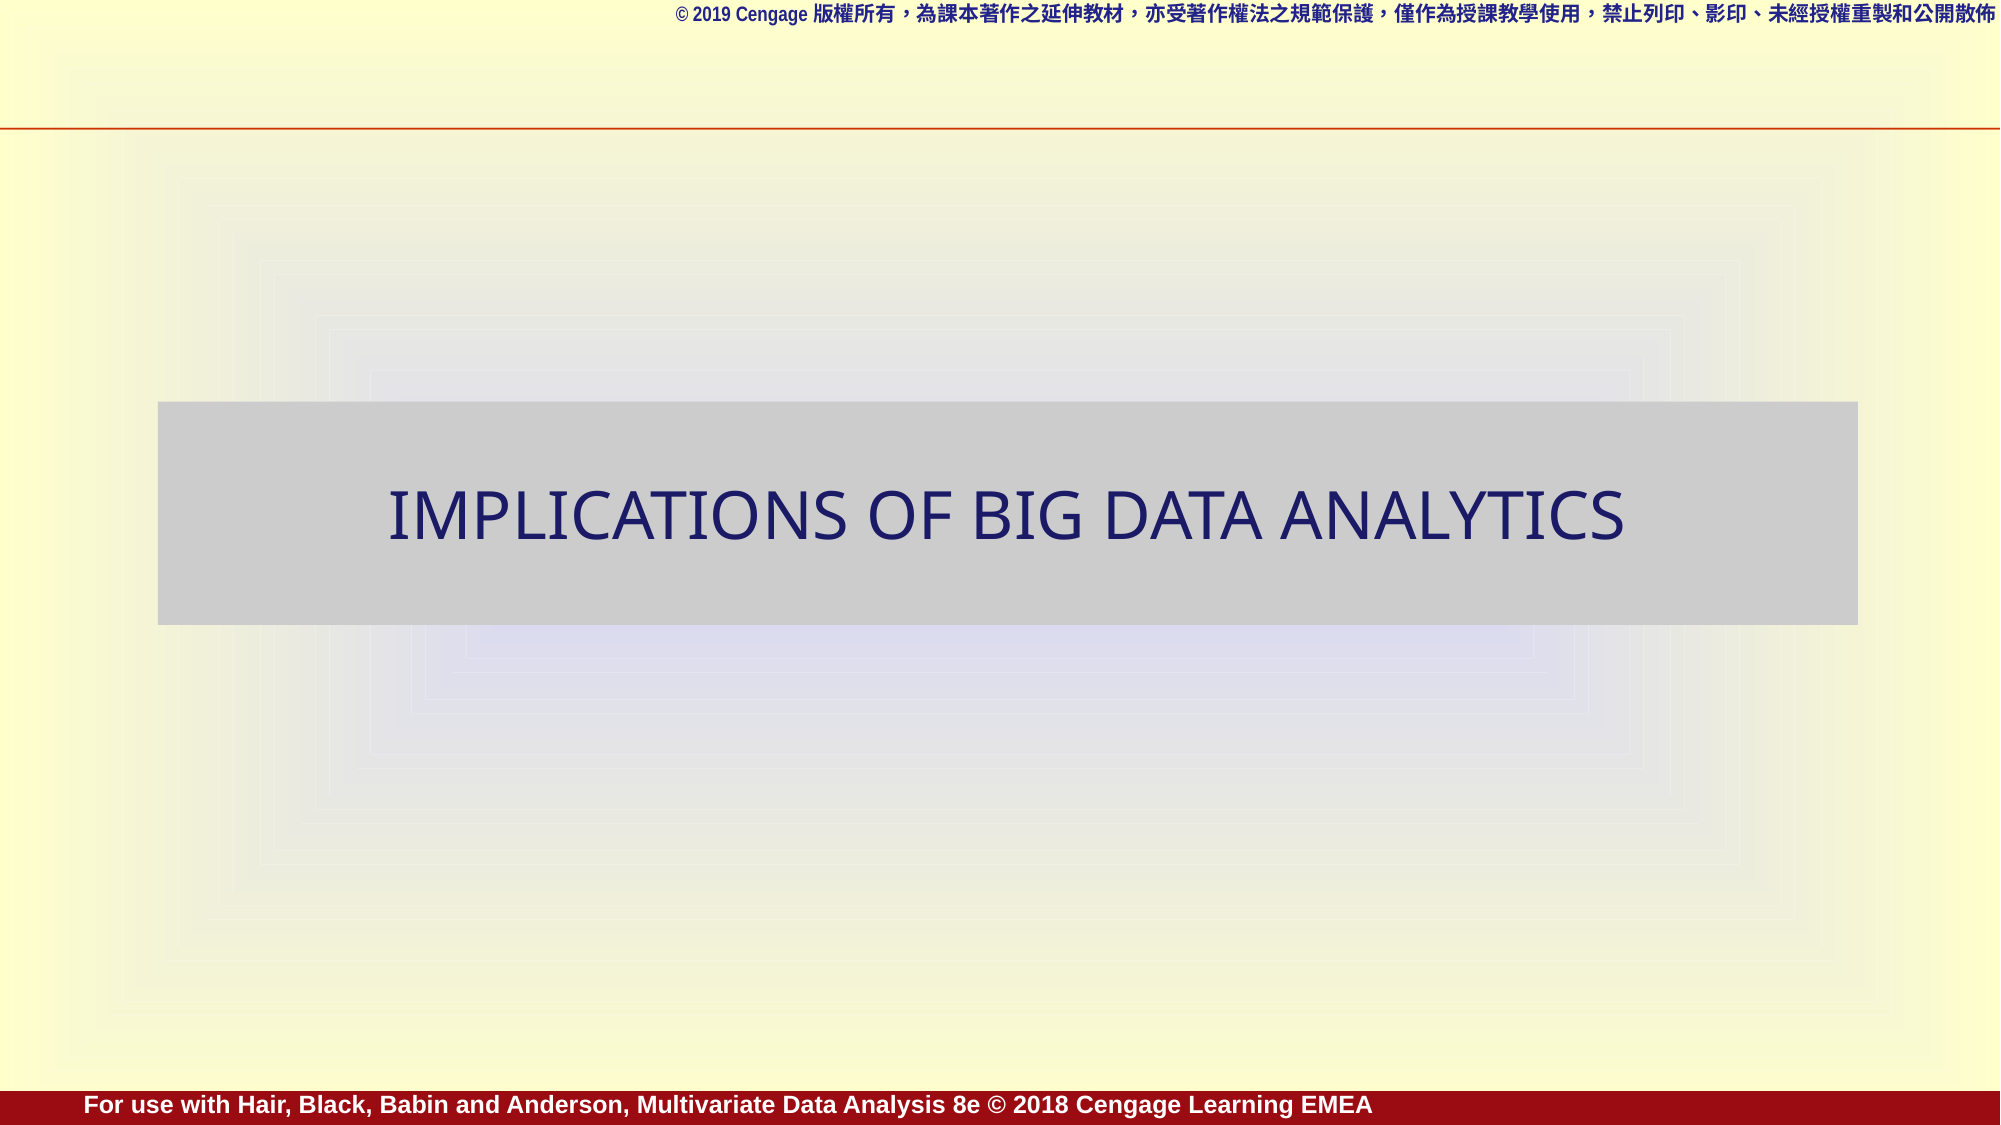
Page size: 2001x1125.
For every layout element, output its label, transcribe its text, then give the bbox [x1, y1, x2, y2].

text_box For use with Hair, Black, Babin and Anderson, Multivariate Data Analysis 8e © 2018 Cengage Learning EMEA [0, 1081, 1519, 1125]
picture [1519, 1091, 2000, 1125]
title Implications of Big data Analytics [157, 401, 1858, 625]
